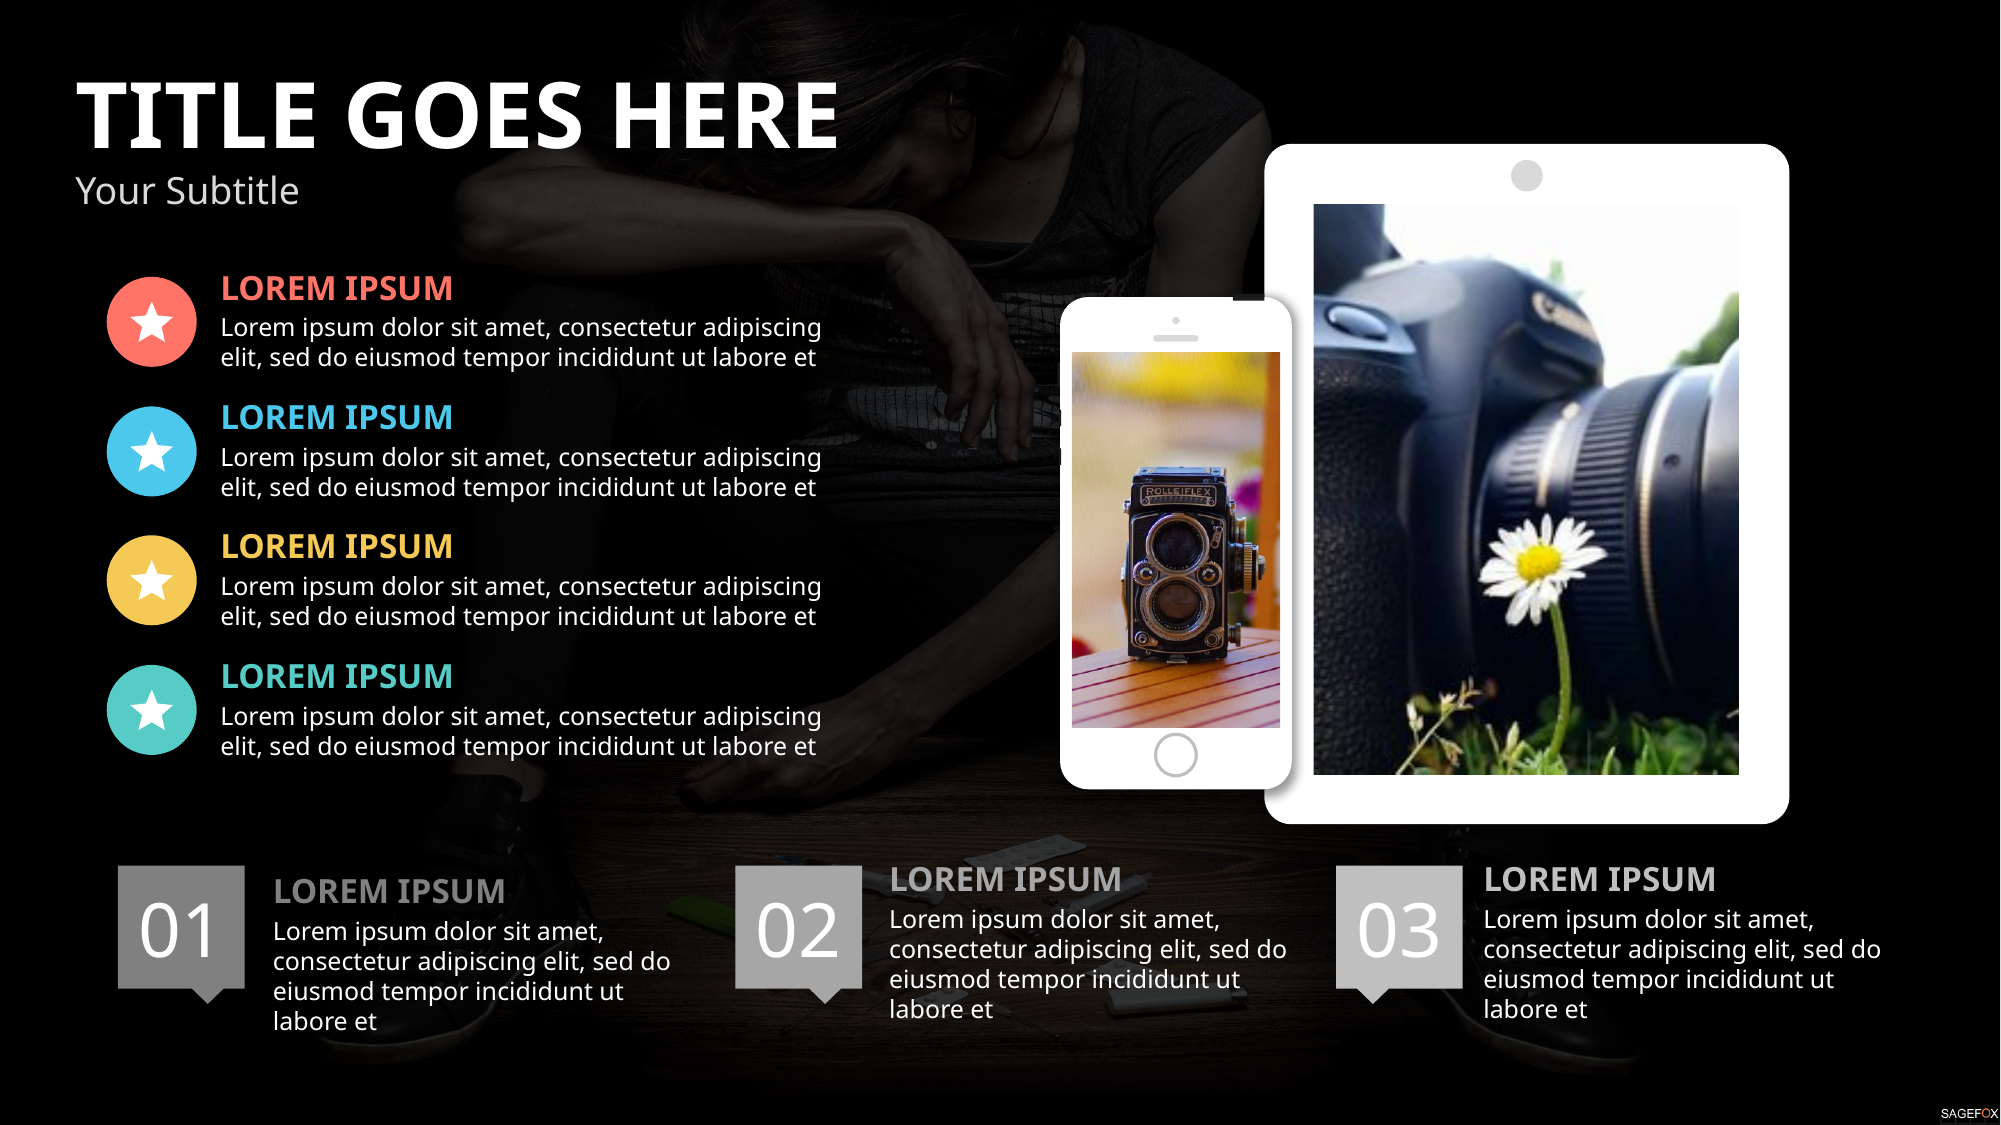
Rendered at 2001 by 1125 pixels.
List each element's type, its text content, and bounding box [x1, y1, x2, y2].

text_box LOREM IPSUM Lorem ipsum dolor sit amet, consectetur adipiscing elit, sed do eiusmod tempor incididunt ut labore et [210, 520, 845, 636]
text_box LOREM IPSUM Lorem ipsum dolor sit amet, consectetur adipiscing elit, sed do eiusmod tempor incididunt ut labore et [210, 262, 845, 377]
picture [0, 0, 2001, 1125]
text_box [106, 276, 197, 367]
text_box LOREM IPSUM Lorem ipsum dolor sit amet, consectetur adipiscing elit, sed do eiusmod tempor incididunt ut labore et [262, 865, 703, 1041]
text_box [106, 406, 197, 497]
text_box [1264, 143, 1790, 825]
text_box TITLE GOES HERE Your Subtitle [60, 49, 1036, 220]
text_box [106, 535, 197, 626]
text_box 01 [116, 864, 246, 1006]
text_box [106, 664, 197, 755]
text_box 02 [734, 864, 864, 1006]
text_box LOREM IPSUM Lorem ipsum dolor sit amet, consectetur adipiscing elit, sed do eiusmod tempor incididunt ut labore et [879, 853, 1319, 1029]
text_box LOREM IPSUM Lorem ipsum dolor sit amet, consectetur adipiscing elit, sed do eiusmod tempor incididunt ut labore et [210, 391, 845, 507]
text_box LOREM IPSUM Lorem ipsum dolor sit amet, consectetur adipiscing elit, sed do eiusmod tempor incididunt ut labore et [210, 650, 845, 765]
text_box 03 [1334, 864, 1464, 1006]
text_box LOREM IPSUM Lorem ipsum dolor sit amet, consectetur adipiscing elit, sed do eiusmod tempor incididunt ut labore et [1473, 853, 1913, 1029]
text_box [1057, 294, 1292, 790]
